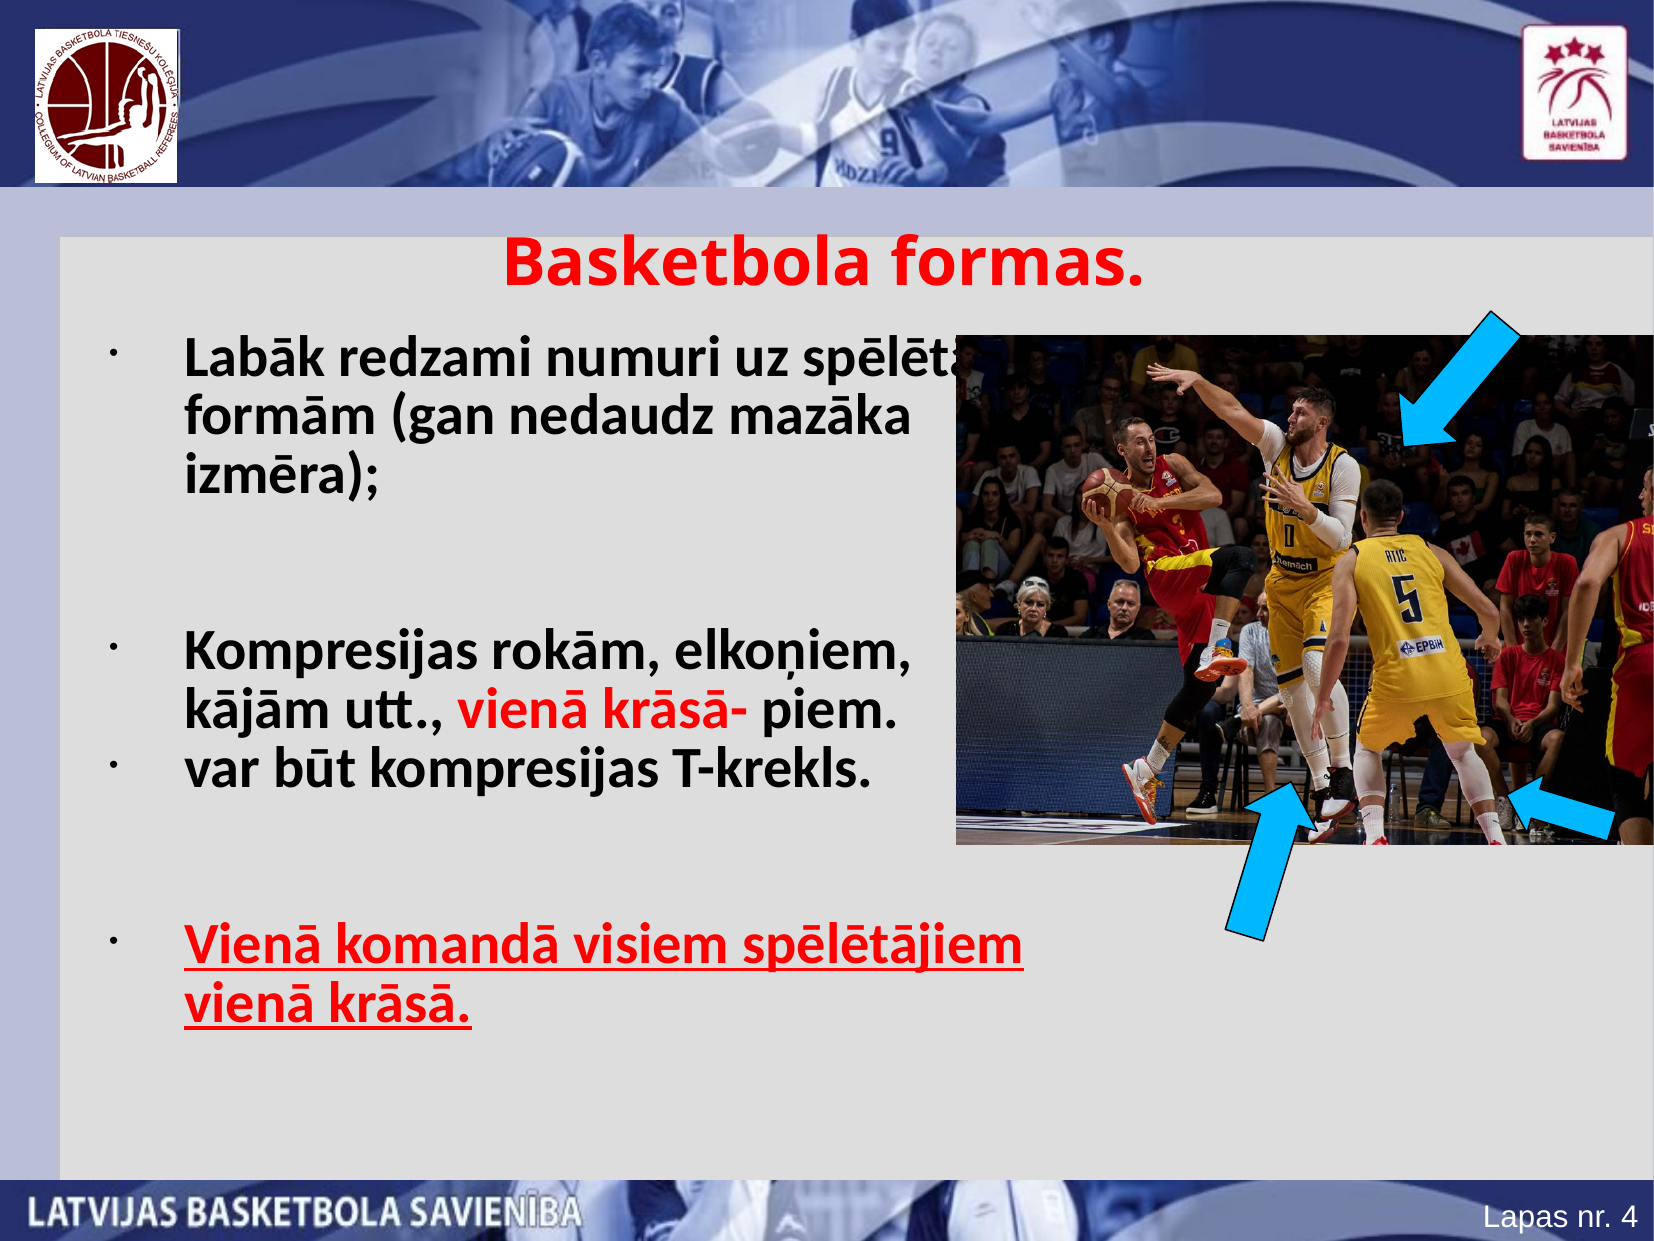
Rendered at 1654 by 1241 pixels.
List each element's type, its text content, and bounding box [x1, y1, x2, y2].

title Basketbola formas. [117, 218, 1530, 314]
text_box [1471, 311, 1519, 334]
picture [0, 1180, 94, 1241]
picture [956, 335, 1654, 845]
text_box [1225, 853, 1291, 941]
picture [0, 0, 1654, 187]
text_box Labāk redzami numuri uz spēlētāju formām (gan nedaudz mazāka izmēra); Kompresijas rokām, elkoņiem, kājām utt., vienā krāsā- piem. var būt kompresijas T-krekls. Vienā komandā visiem spēlētājiem vienā krāsā. [94, 321, 1040, 1241]
picture [1040, 1180, 1654, 1241]
